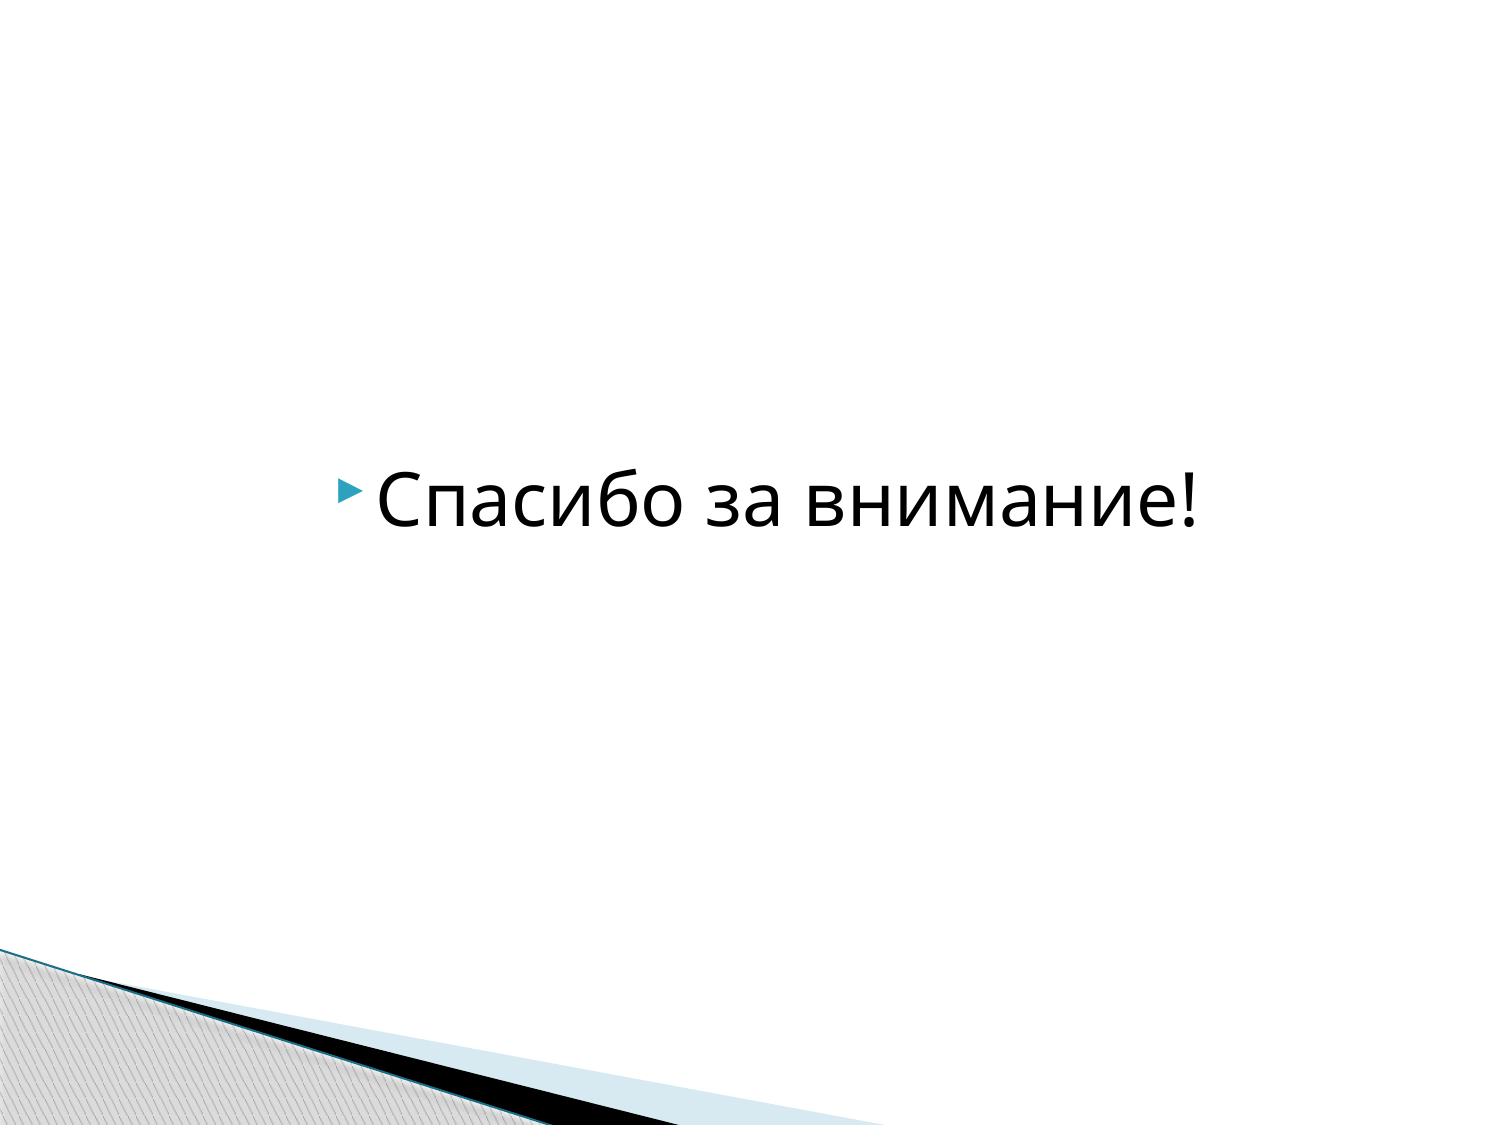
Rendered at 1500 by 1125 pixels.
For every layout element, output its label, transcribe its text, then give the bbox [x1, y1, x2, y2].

list Спасибо за внимание! [301, 443, 1247, 539]
